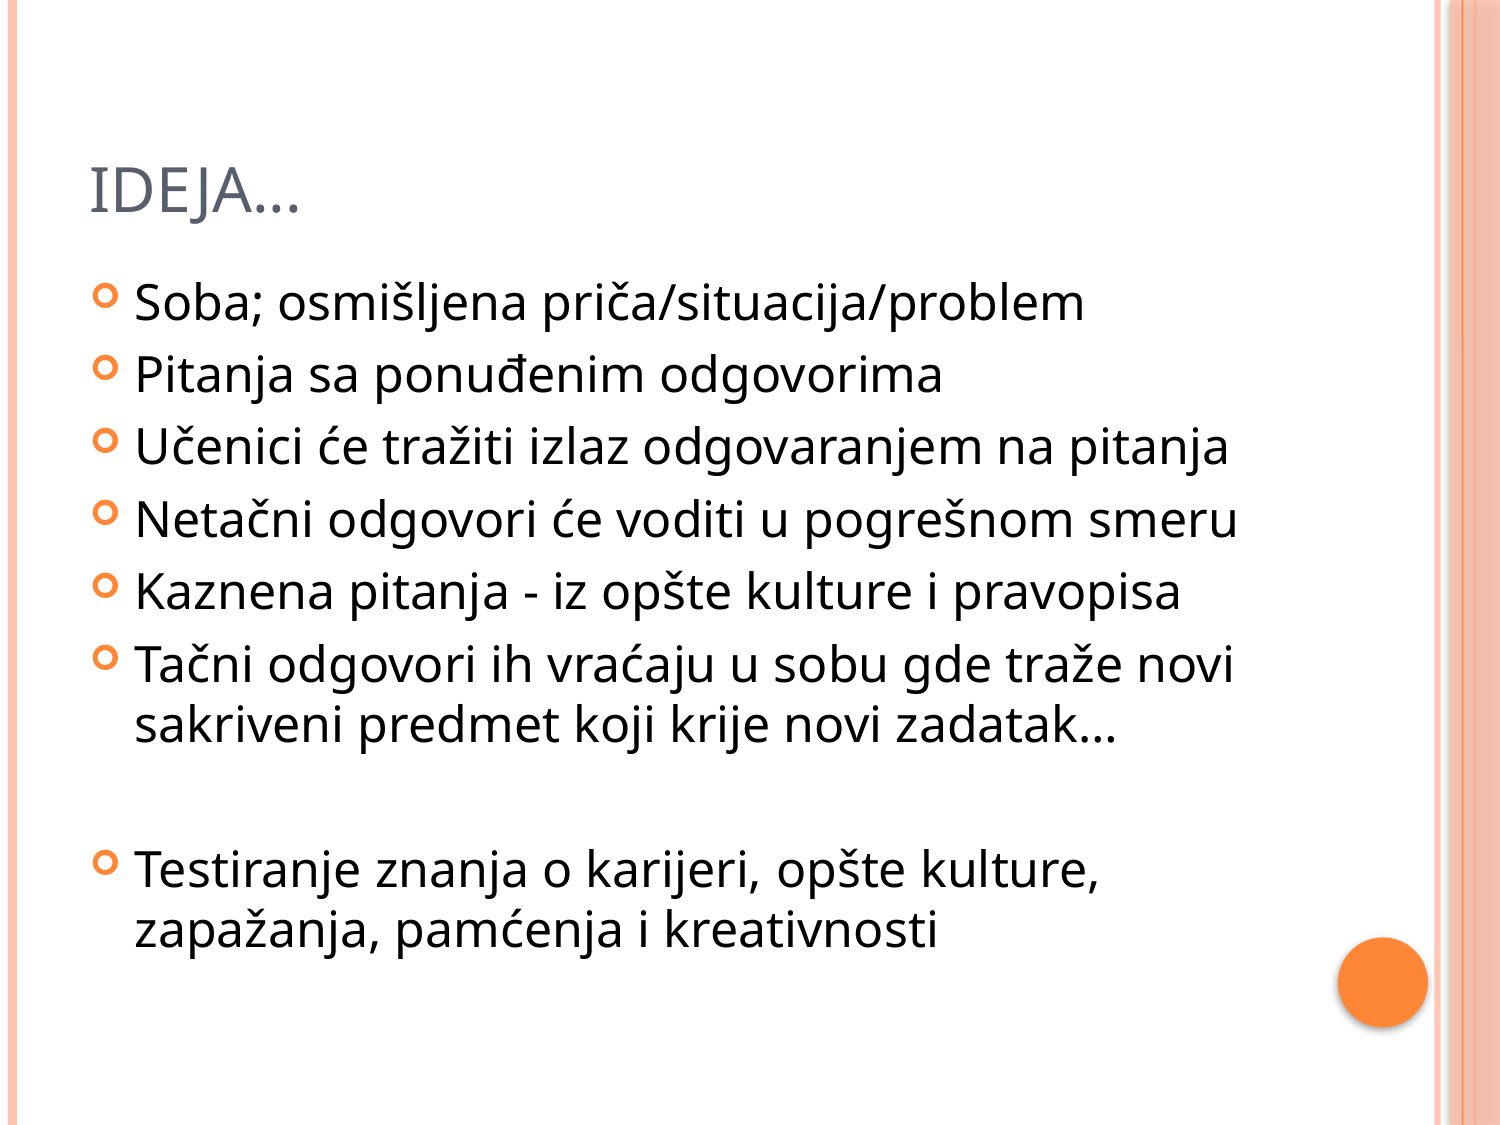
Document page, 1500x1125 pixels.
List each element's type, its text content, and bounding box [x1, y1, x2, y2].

list Soba; osmišljena priča/situacija/problem Pitanja sa ponuđenim odgovorima Učenici će tražiti izlaz odgovaranjem na pitanja Netačni odgovori će voditi u pogrešnom smeru Kaznena pitanja - iz opšte kulture i pravopisa Tačni odgovori ih vraćaju u sobu gde traže novi sakriveni predmet koji krije novi zadatak… Testiranje znanja o karijeri, opšte kulture, zapažanja, pamćenja i kreativnosti [75, 262, 1300, 1062]
title Ideja... [75, 45, 1300, 233]
